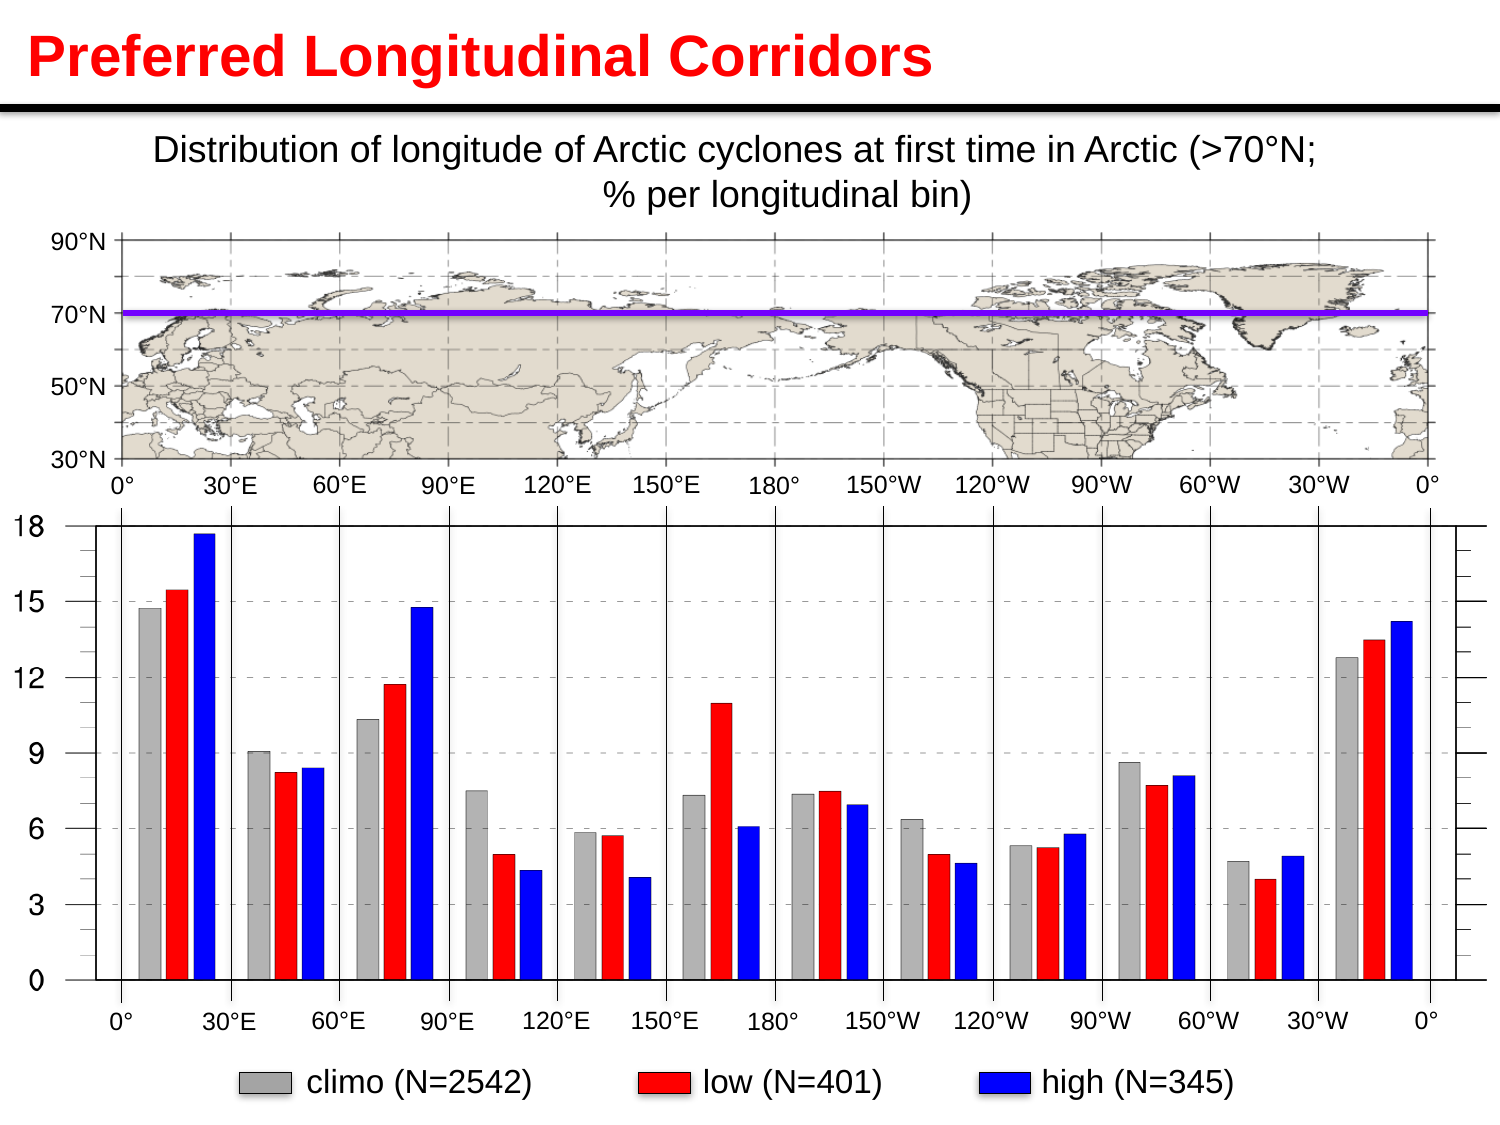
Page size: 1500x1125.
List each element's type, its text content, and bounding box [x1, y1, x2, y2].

text_box climo (N=2542) [306, 1060, 546, 1101]
text_box 180° [731, 1013, 815, 1036]
text_box 90°E [416, 1013, 479, 1036]
picture [0, 500, 1500, 1005]
text_box [239, 1071, 292, 1094]
text_box low (N=401) [702, 1060, 889, 1101]
text_box Preferred Longitudinal Corridors [13, 0, 1500, 103]
text_box 120°W [949, 1013, 1033, 1035]
text_box 0° [1384, 1013, 1469, 1035]
text_box 150°E [623, 1013, 707, 1035]
text_box 150°W [840, 1013, 924, 1035]
text_box 120°E [514, 1013, 598, 1035]
text_box high (N=345) [1041, 1060, 1251, 1101]
text_box 90°W [1058, 1013, 1143, 1035]
text_box 60°W [1167, 1013, 1251, 1035]
text_box 30°E [198, 1013, 261, 1036]
text_box 60°E [307, 1013, 370, 1035]
text_box [978, 1071, 1032, 1094]
text_box Distribution of longitude of Arctic cyclones at first time in Arctic (>70°N; % per longitudinal bin) [117, 117, 1458, 223]
text_box [638, 1071, 691, 1094]
text_box 0° [90, 1013, 153, 1036]
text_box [44, 225, 1470, 498]
text_box 30°W [1276, 1013, 1360, 1035]
